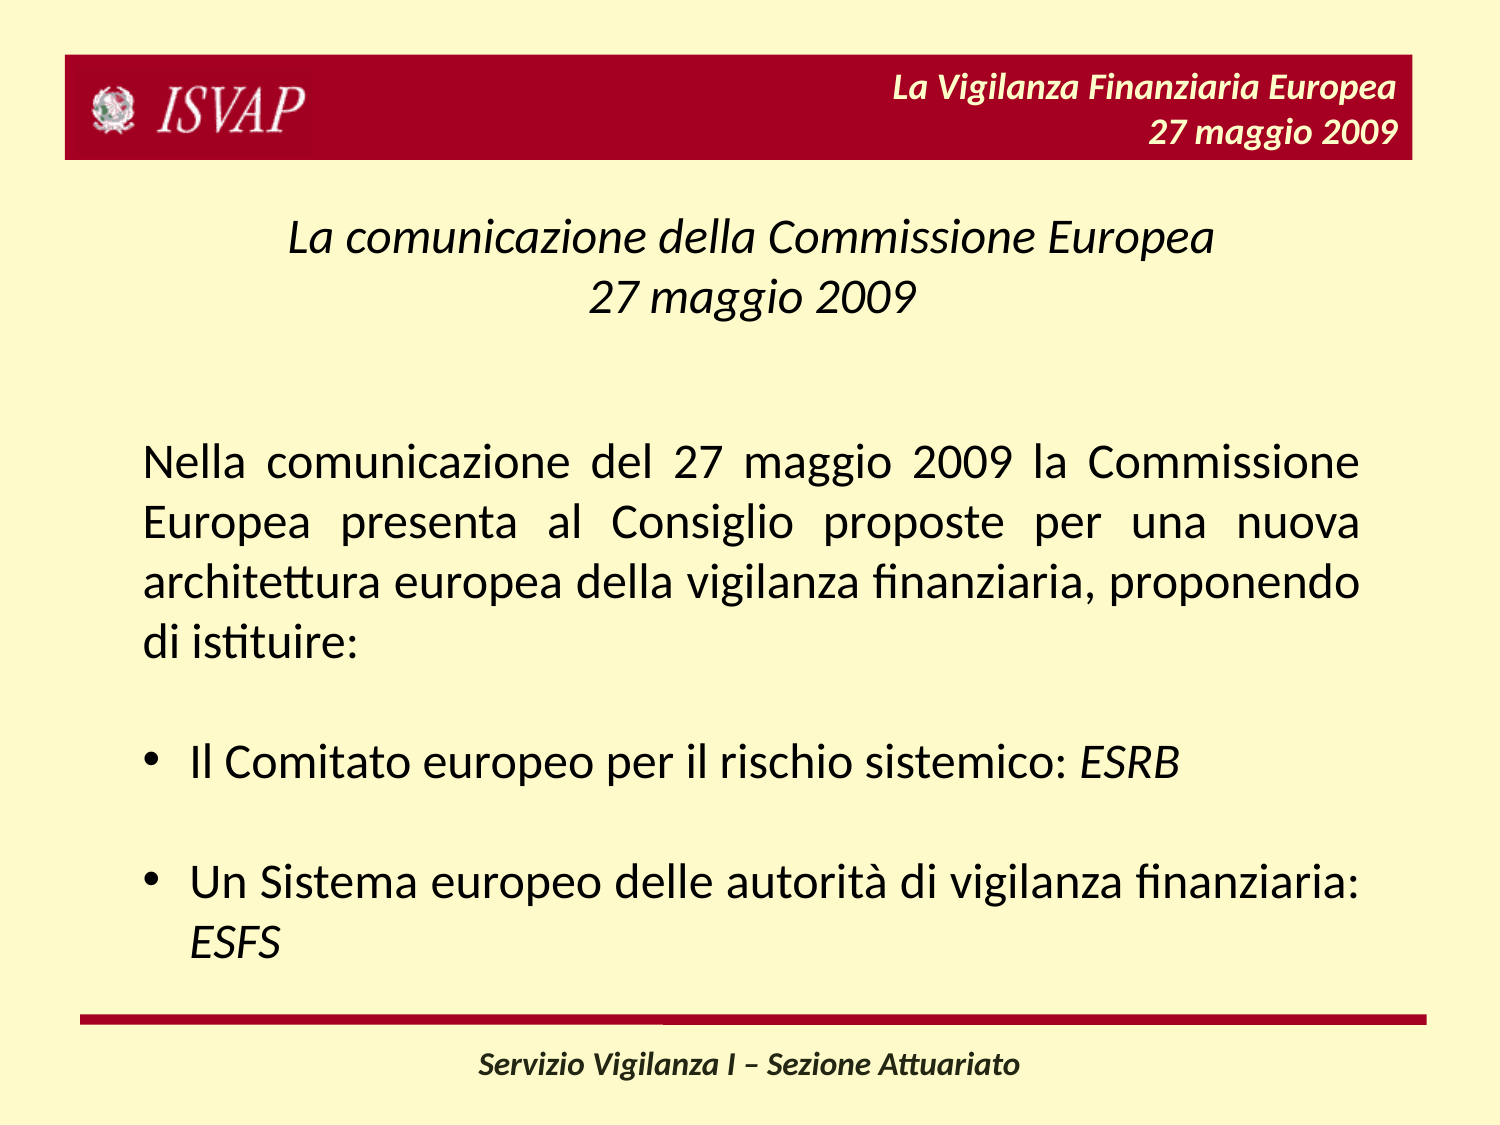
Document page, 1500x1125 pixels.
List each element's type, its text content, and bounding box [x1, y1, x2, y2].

text_box La comunicazione della Commissione Europea 27 maggio 2009 Nella comunicazione del 27 maggio 2009 la Commissione Europea presenta al Consiglio proposte per una nuova architettura europea della vigilanza finanziaria, proponendo di istituire: Il Comitato europeo per il rischio sistemico: ESRB Un Sistema europeo delle autorità di vigilanza finanziaria: ESFS [127, 196, 1376, 976]
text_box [64, 54, 1413, 161]
text_box Servizio Vigilanza I – Sezione Attuariato [0, 1034, 1500, 1090]
